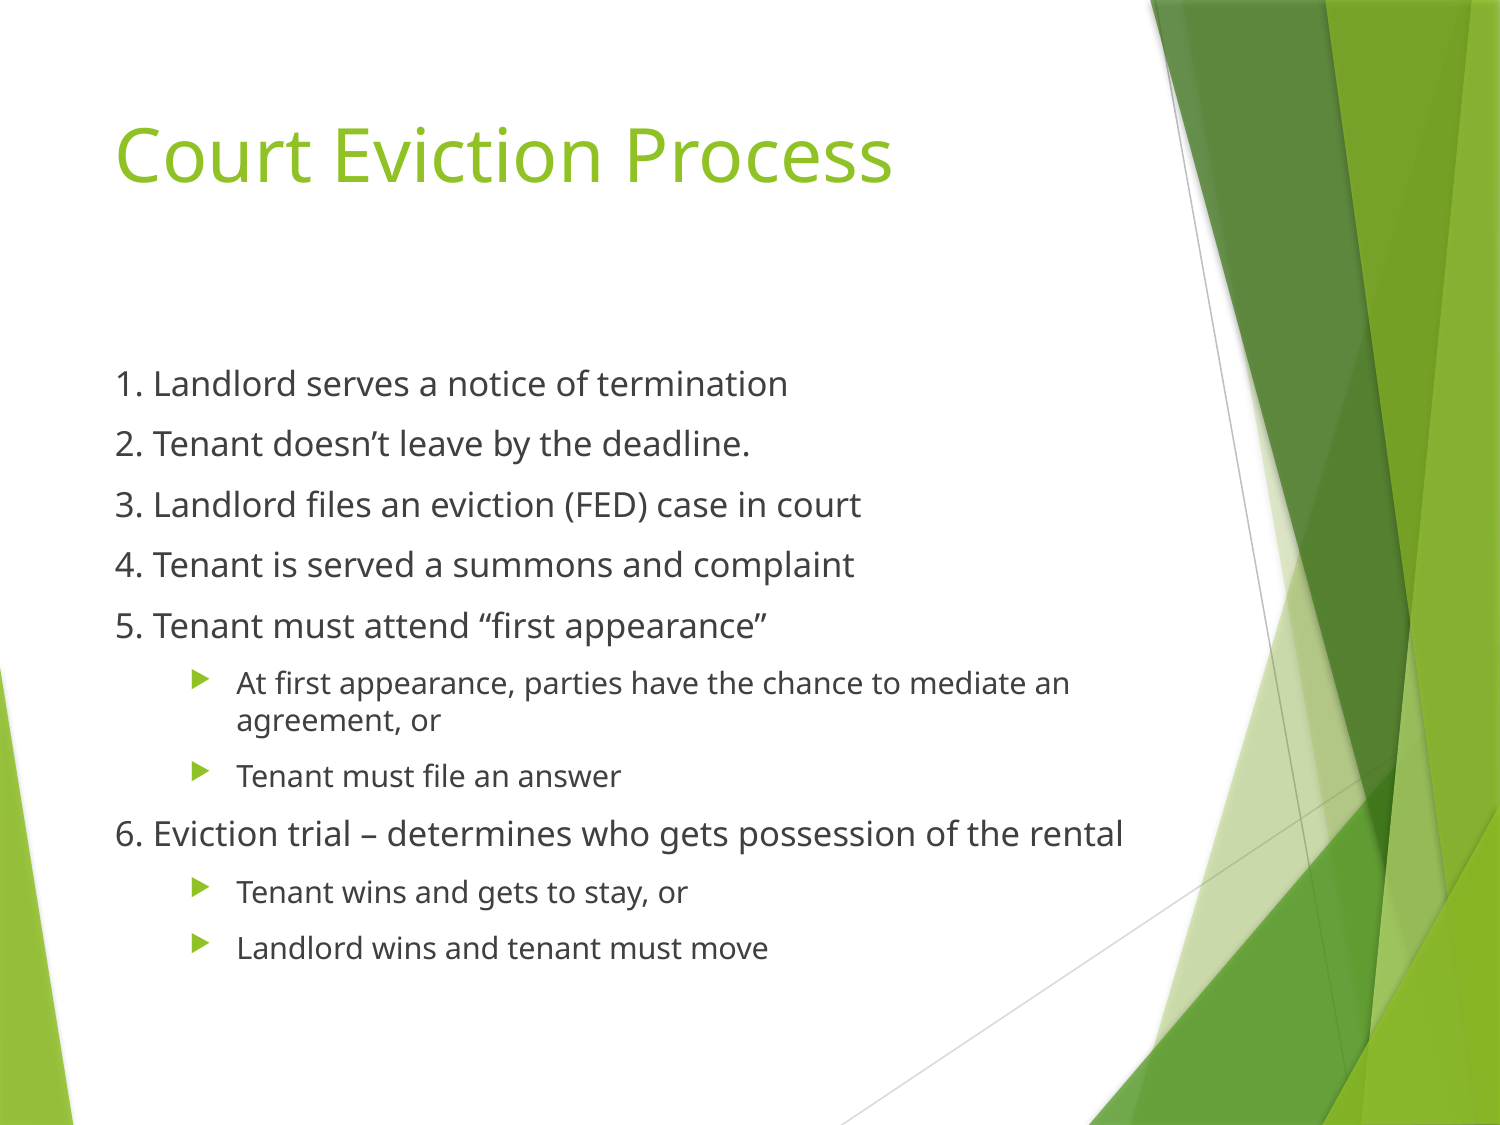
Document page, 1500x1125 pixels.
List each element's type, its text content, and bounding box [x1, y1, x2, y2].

title Court Eviction Process [99, 99, 1142, 317]
list 1. Landlord serves a notice of termination 2. Tenant doesn’t leave by the deadline. 3. Landlord files an eviction (FED) case in court 4. Tenant is served a summons and complaint 5. Tenant must attend “first appearance” At first appearance, parties have the chance to mediate an agreement, or Tenant must file an answer 6. Eviction trial – determines who gets possession of the rental Tenant wins and gets to stay, or Landlord wins and tenant must move [99, 354, 1142, 992]
